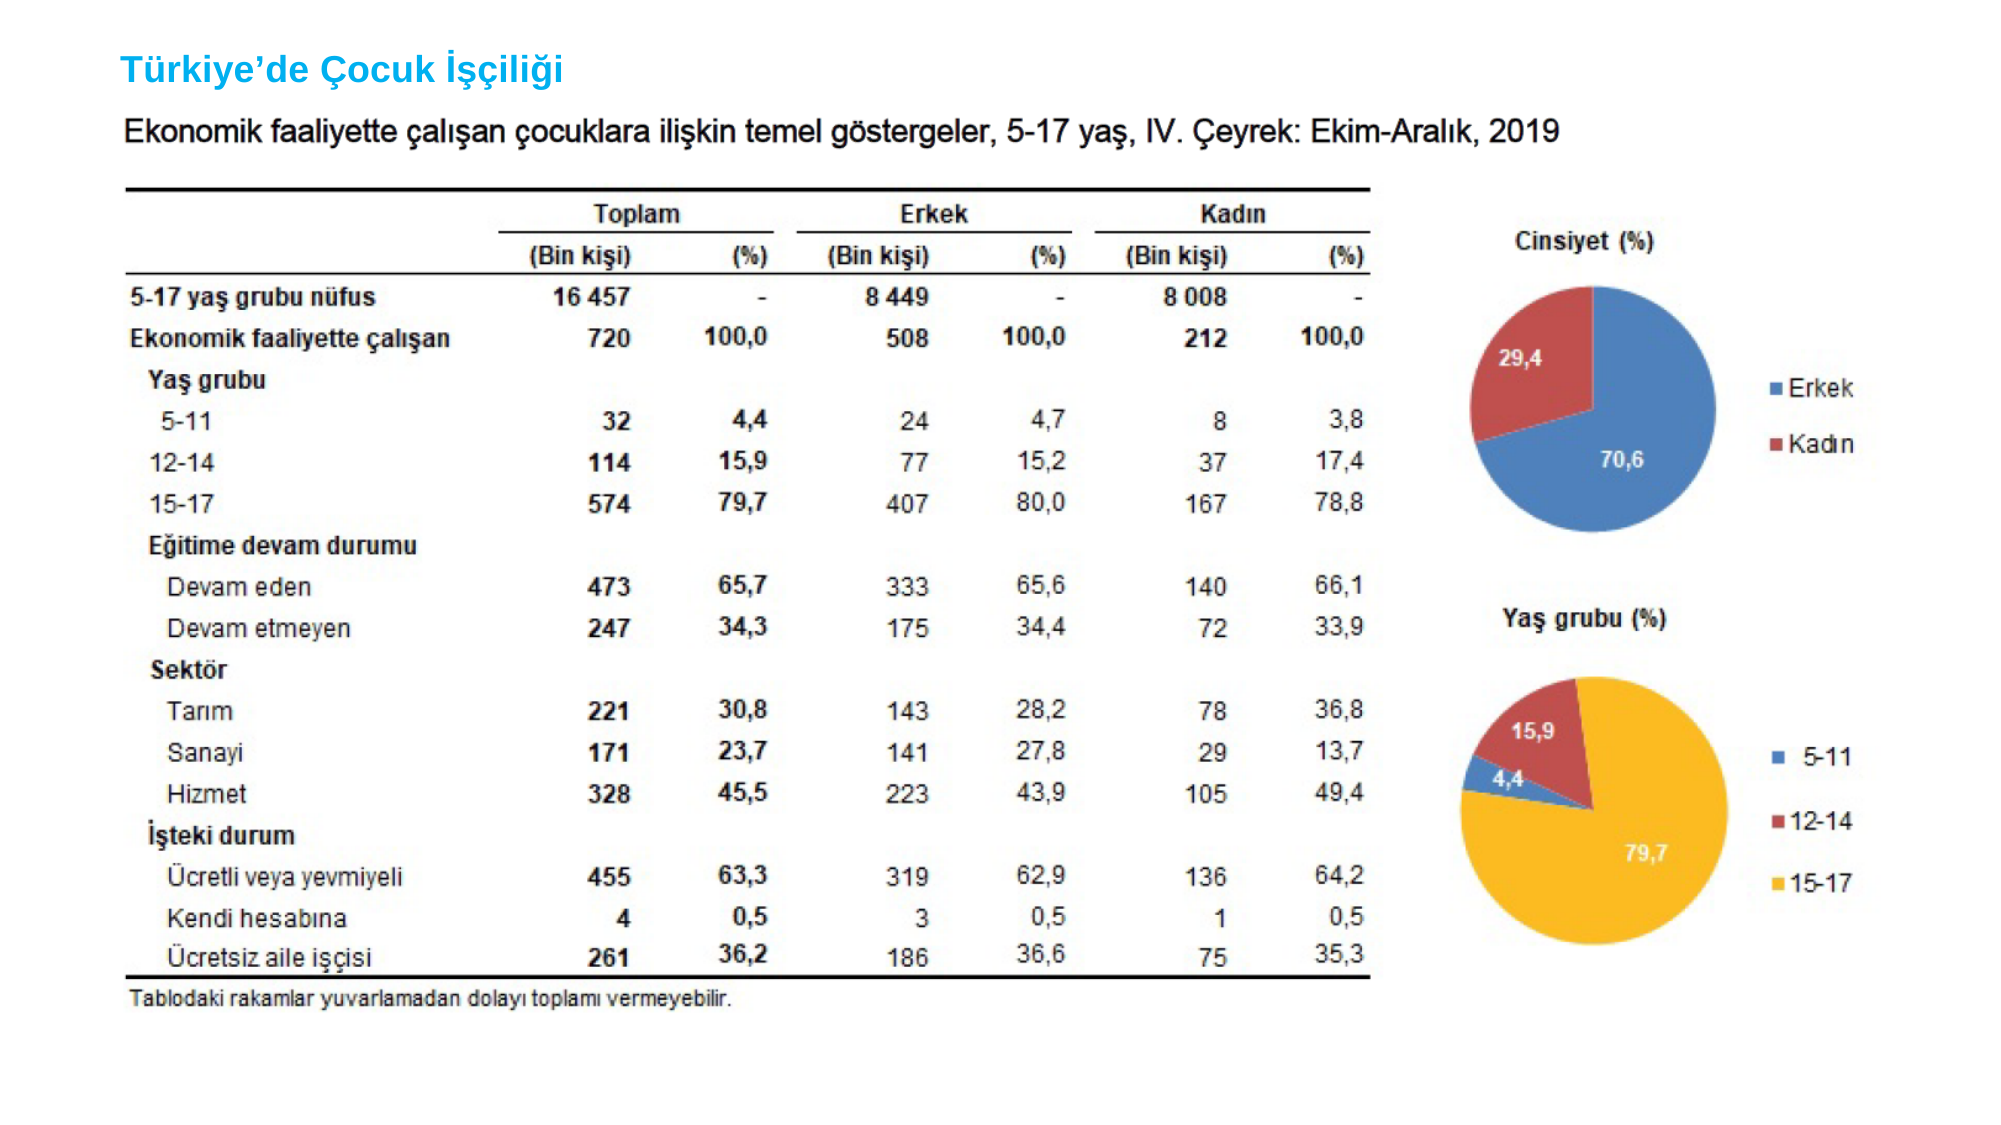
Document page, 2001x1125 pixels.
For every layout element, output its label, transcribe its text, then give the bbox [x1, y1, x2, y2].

text_box Türkiye’de Çocuk İşçiliği [105, 34, 858, 98]
picture [105, 110, 1895, 1015]
